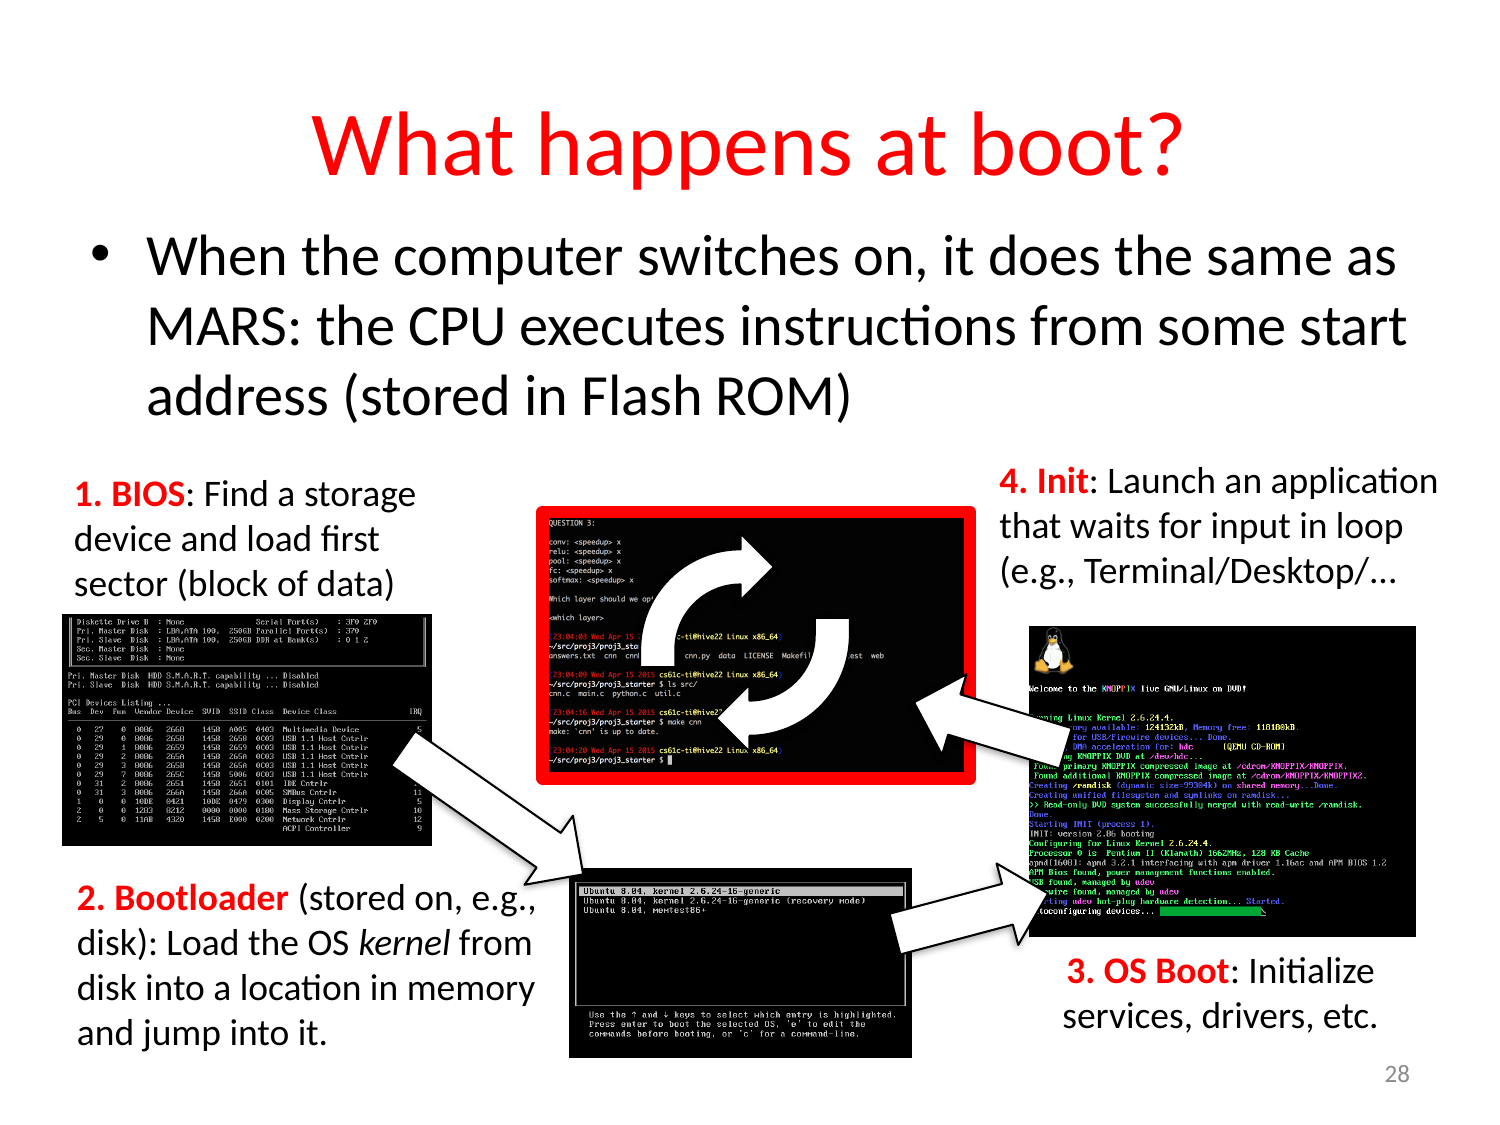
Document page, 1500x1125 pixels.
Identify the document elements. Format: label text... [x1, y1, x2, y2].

text_box 2. Bootloader (stored on, e.g., disk): Load the OS kernel from disk into a location in memory and jump into it. [62, 865, 565, 1061]
picture [569, 868, 912, 1058]
picture [548, 517, 965, 773]
slide_number 28 [1074, 1042, 1425, 1103]
picture [62, 614, 432, 846]
list When the computer switches on, it does the same as MARS: the CPU executes instructions from some start address (stored in Flash ROM) [75, 209, 1425, 953]
text_box [916, 862, 1024, 952]
picture [1029, 625, 1417, 937]
text_box 4. Init: Launch an application that waits for input in loop (e.g., Terminal/Desktop/... [984, 448, 1465, 599]
text_box 3. OS Boot: Initialize services, drivers, etc. [1025, 944, 1416, 1043]
text_box [435, 743, 583, 886]
text_box [969, 696, 1024, 759]
text_box 1. BIOS: Find a storage device and load first sector (block of data) [59, 461, 448, 612]
title What happens at boot? [75, 45, 1425, 209]
